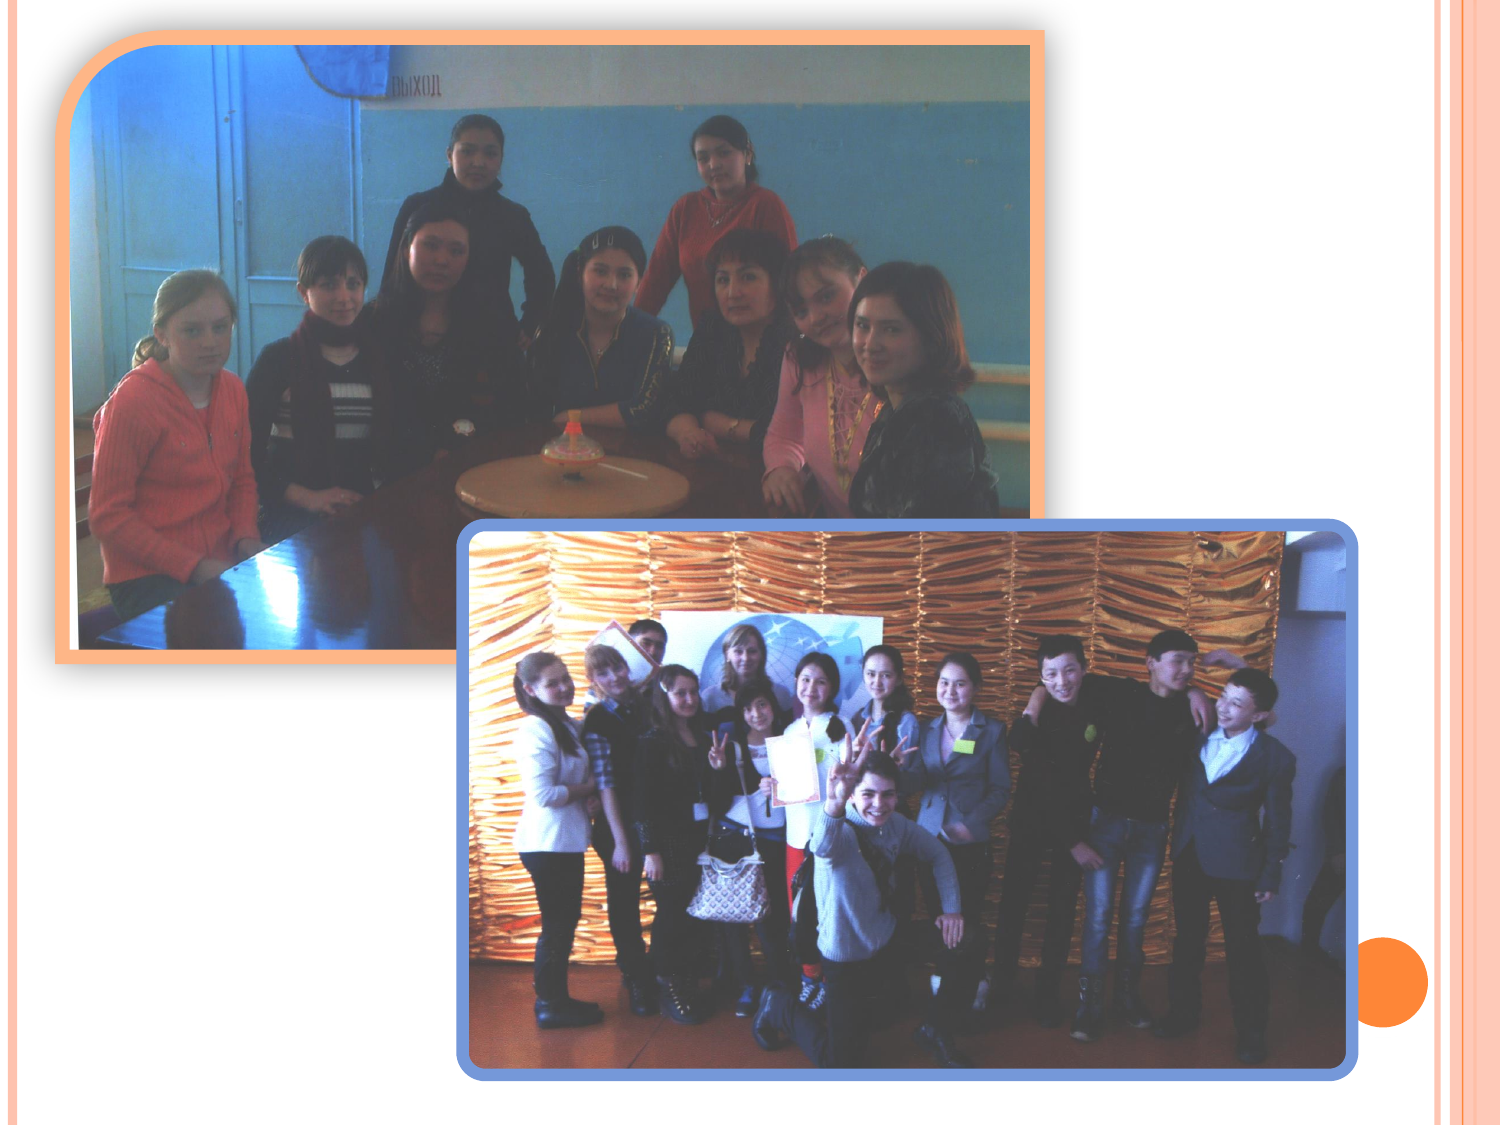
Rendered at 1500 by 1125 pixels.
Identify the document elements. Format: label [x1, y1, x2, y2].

picture [462, 524, 1353, 1076]
list [61, 37, 1038, 658]
